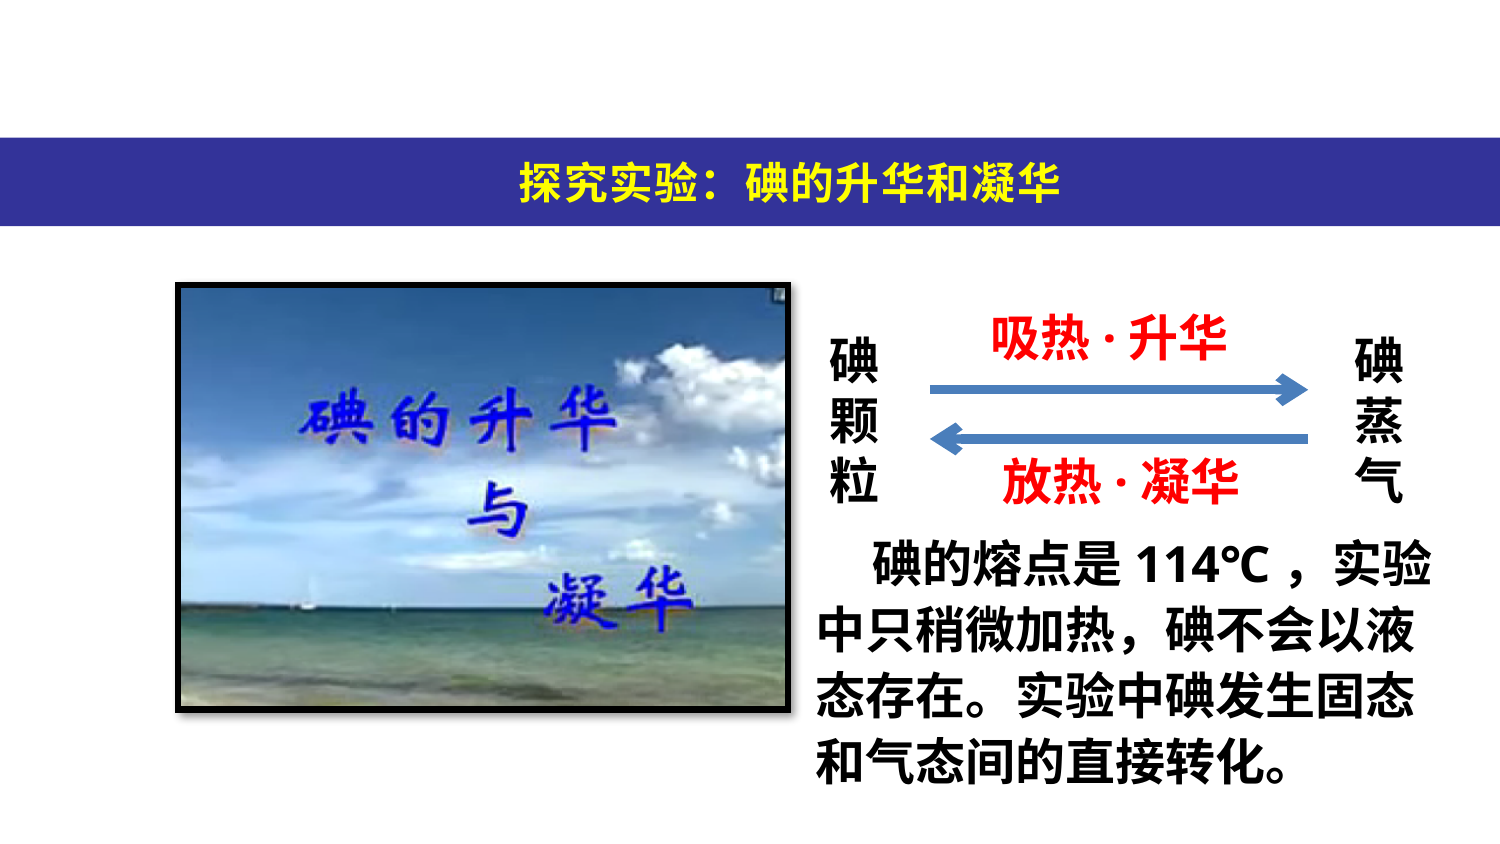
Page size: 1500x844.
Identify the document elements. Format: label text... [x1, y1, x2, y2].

picture [180, 287, 785, 707]
text_box 碘颗粒 [818, 323, 896, 516]
text_box 碘蒸气 [1343, 323, 1420, 516]
text_box 放热·凝华 [990, 448, 1276, 517]
text_box 探究实验：碘的升华和凝华 [0, 137, 1500, 227]
text_box 碘的熔点是114℃，实验中只稍微加热，碘不会以液态存在。实验中碘发生固态和气态间的直接转化。 [804, 521, 1472, 797]
text_box 吸热·升华 [979, 301, 1276, 373]
